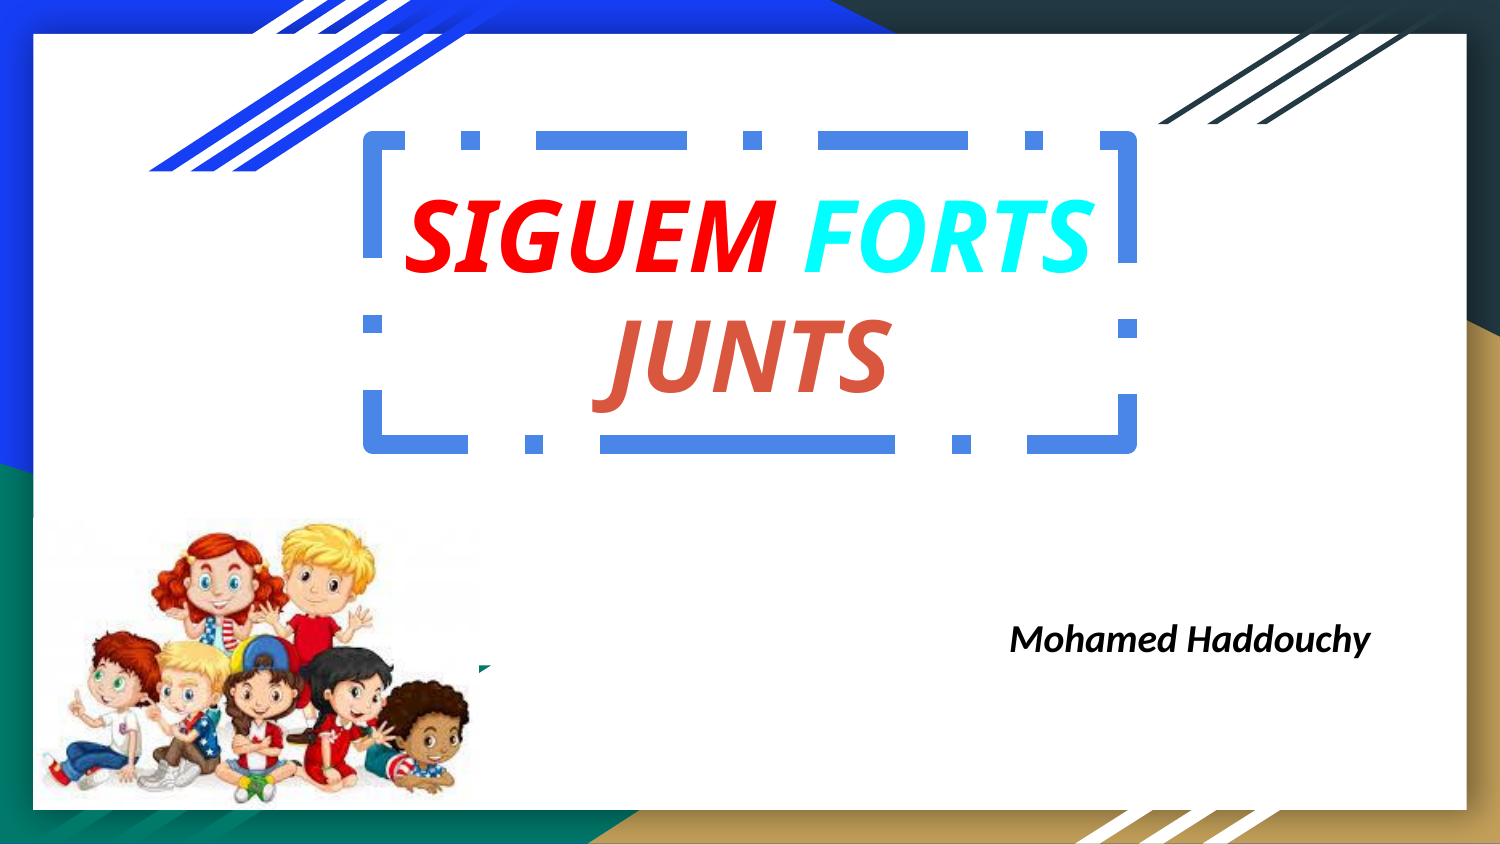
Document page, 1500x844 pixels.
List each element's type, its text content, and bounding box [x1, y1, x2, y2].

title SIGUEM FORTS JUNTS [372, 140, 1128, 445]
picture [33, 517, 479, 810]
subtitle Mohamed Haddouchy [961, 597, 1419, 759]
